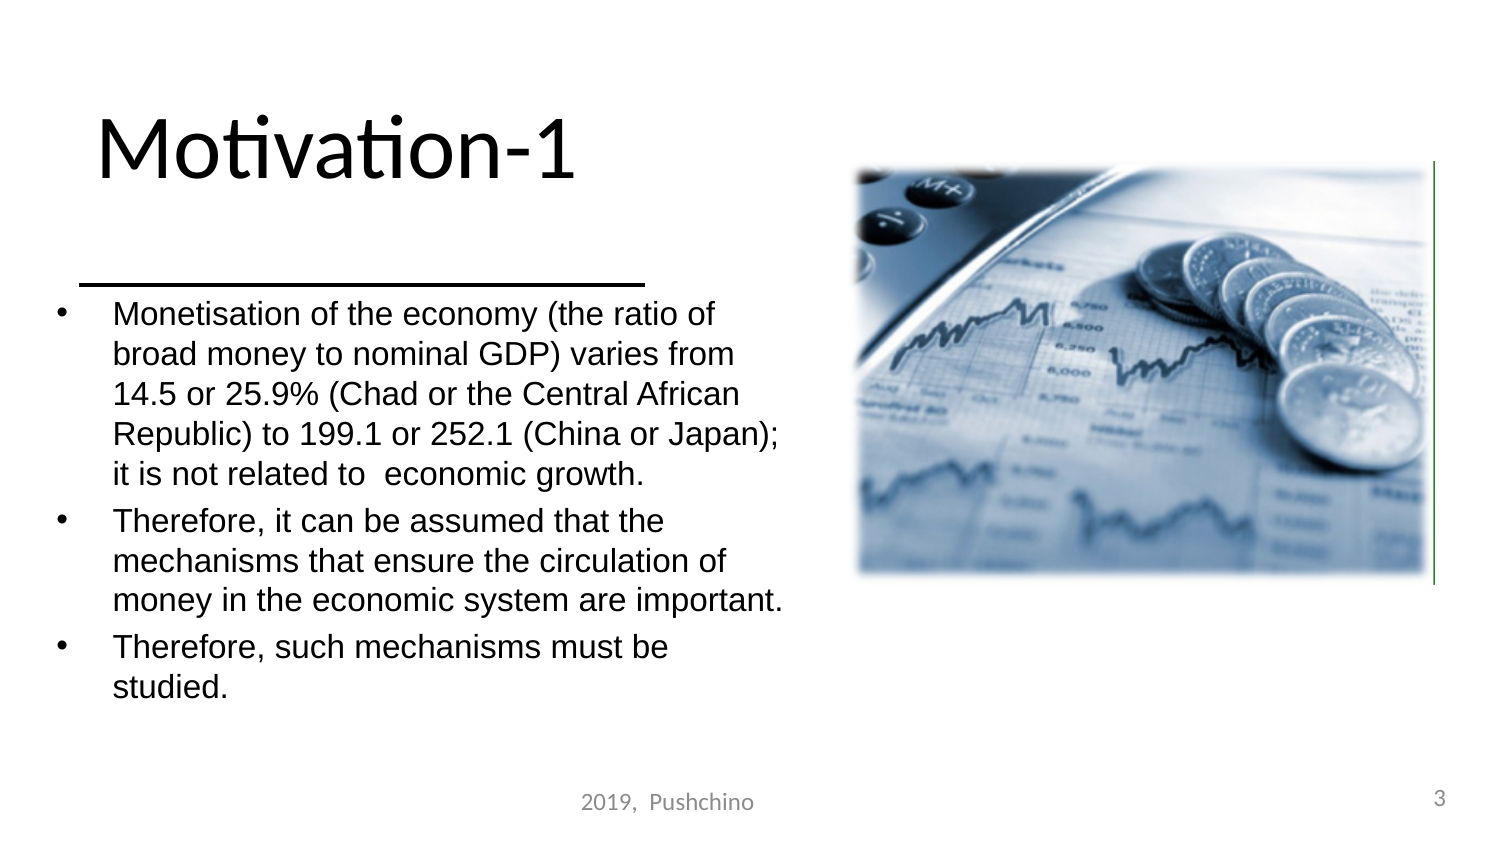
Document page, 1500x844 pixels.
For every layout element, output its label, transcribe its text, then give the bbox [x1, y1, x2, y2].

list Monetisation of the economy (the ratio of broad money to nominal GDP) varies from 14.5 or 25.9% (Chad or the Central African Republic) to 199.1 or 252.1 (China or Japan); it is not related to economic growth. Therefore, it can be assumed that the mechanisms that ensure the circulation of money in the economic system are important. Therefore, such mechanisms must be studied. [41, 285, 809, 746]
slide_number 3 [1317, 776, 1462, 822]
title Motivation-1 [80, 44, 711, 254]
footer 2019, Pushchino [348, 777, 988, 823]
picture [848, 161, 1436, 585]
